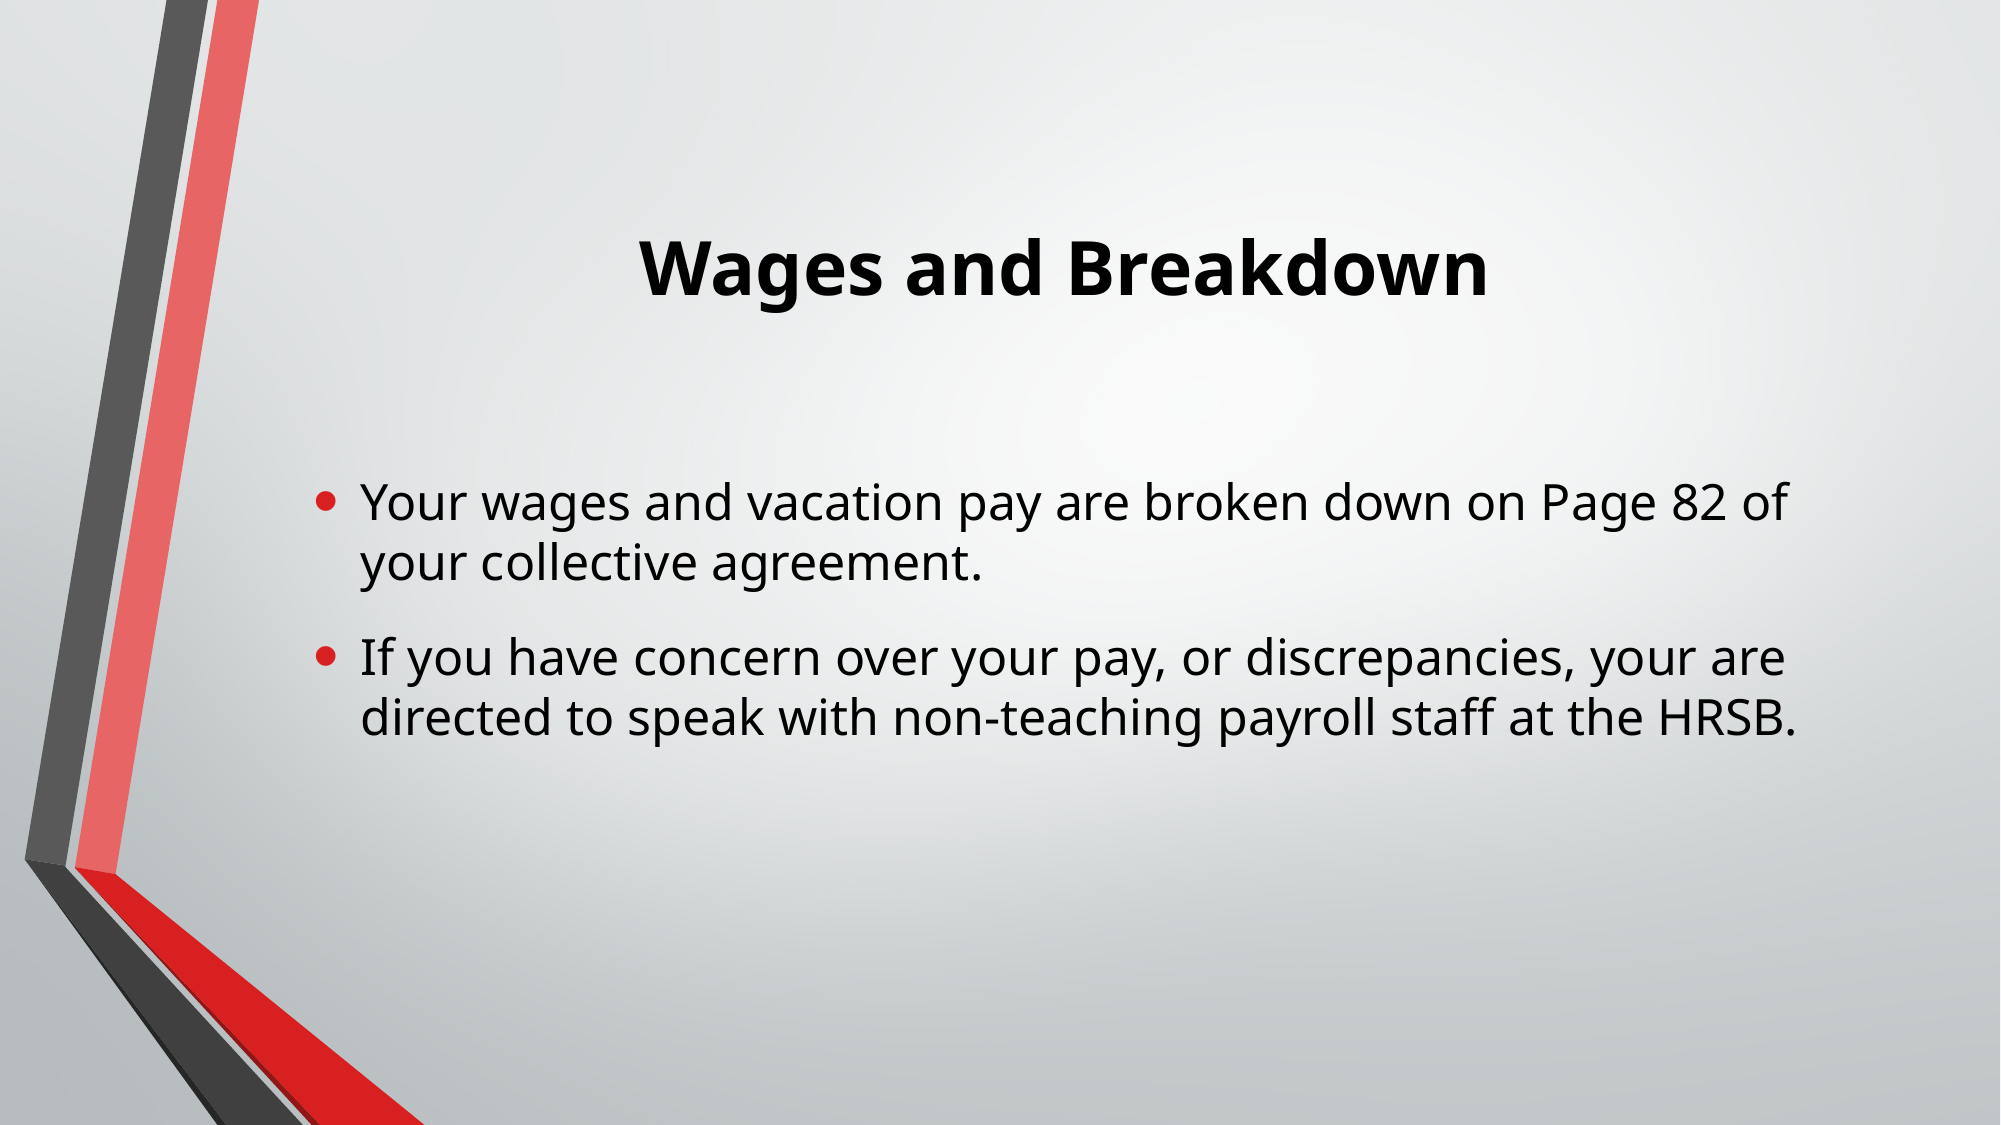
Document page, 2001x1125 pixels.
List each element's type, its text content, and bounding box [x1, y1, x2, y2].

list Your wages and vacation pay are broken down on Page 82 of your collective agreement. If you have concern over your pay, or discrepancies, your are directed to speak with non-teaching payroll staff at the HRSB. [286, 402, 1887, 814]
title Wages and Breakdown [243, 164, 1887, 367]
